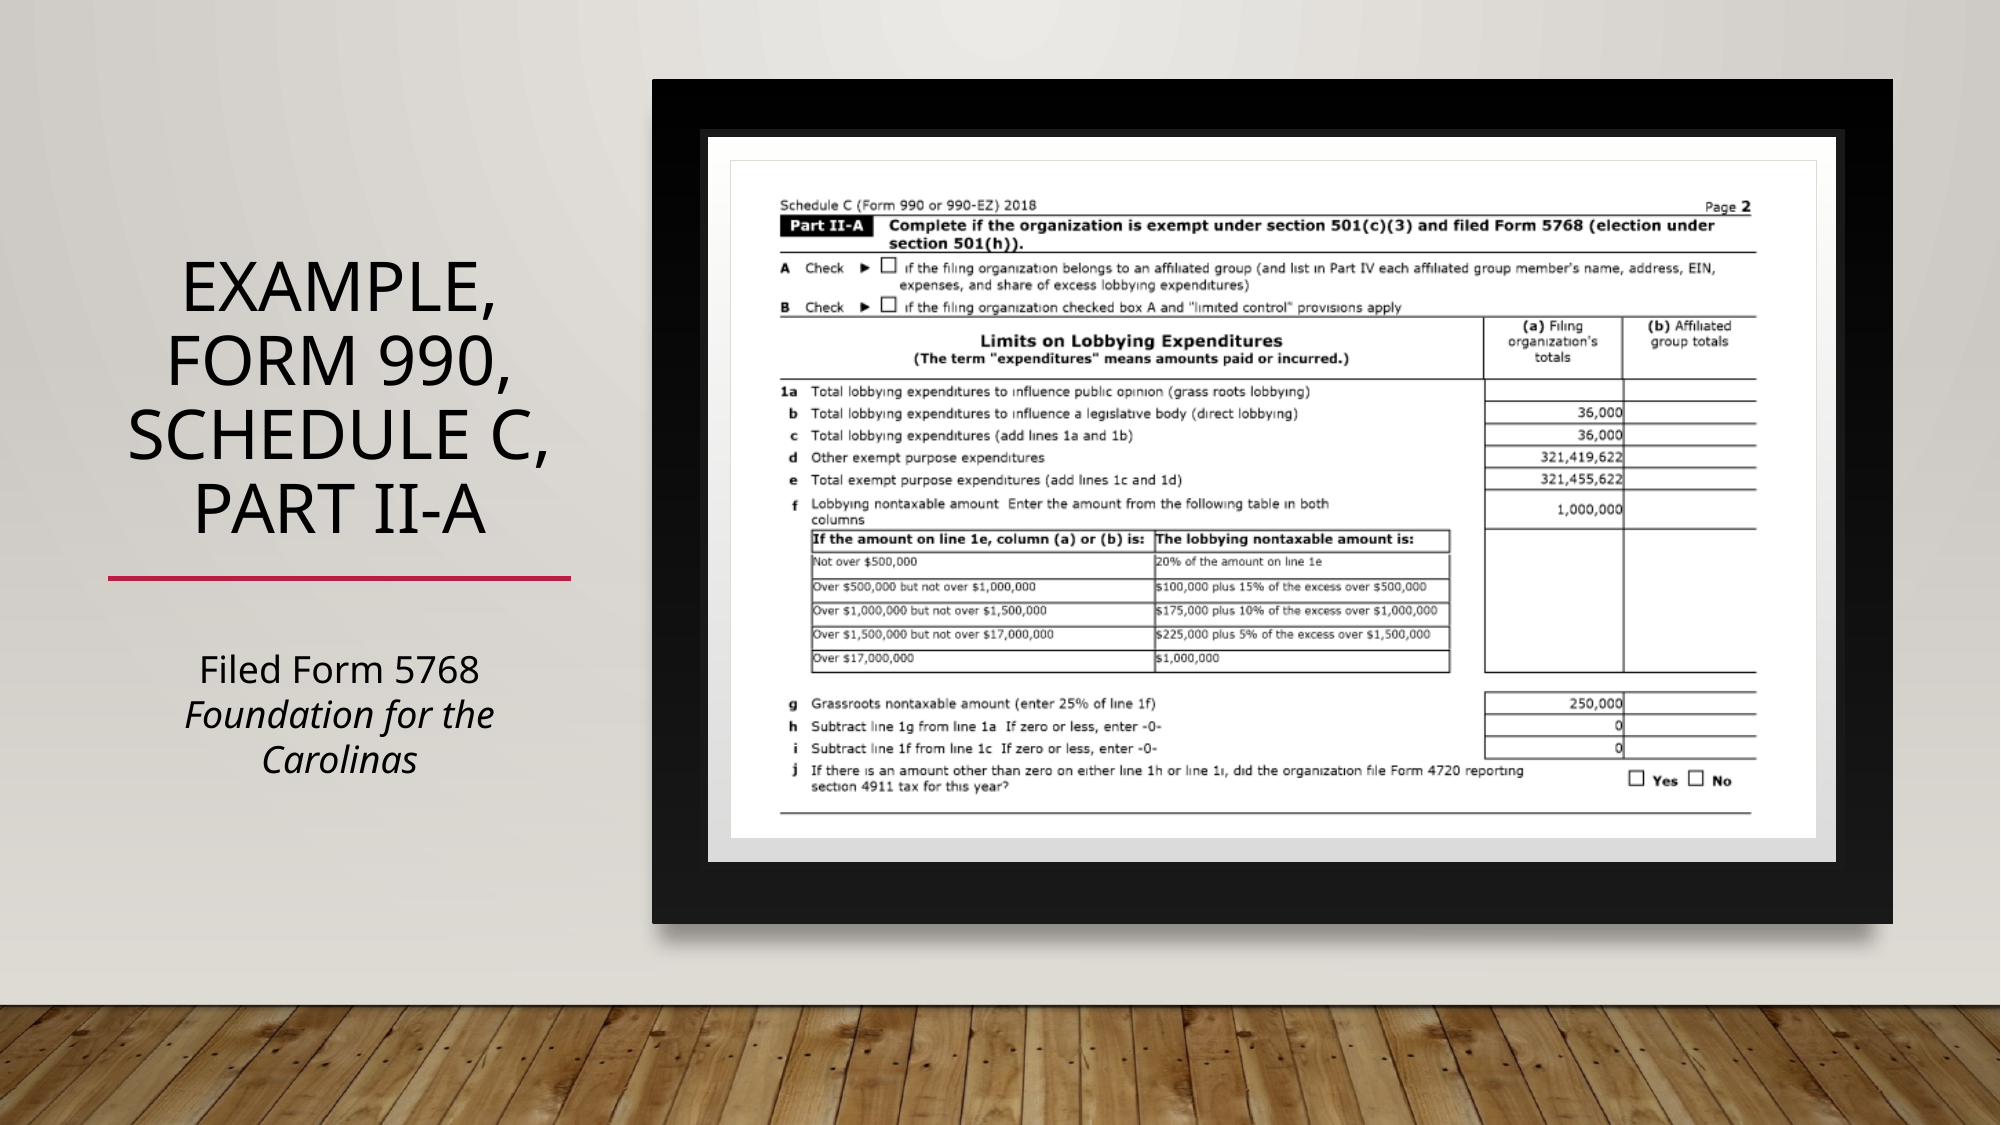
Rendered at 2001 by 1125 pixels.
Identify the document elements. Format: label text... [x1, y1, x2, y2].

text_box [0, 330, 2000, 1004]
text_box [652, 78, 1894, 924]
title Example, form 990, Schedule C, Part II-A [108, 241, 572, 549]
text_box [0, 0, 2000, 330]
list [779, 182, 1767, 818]
text_box Filed Form 5768 Foundation for the Carolinas [108, 638, 572, 789]
picture [0, 1006, 2000, 1125]
